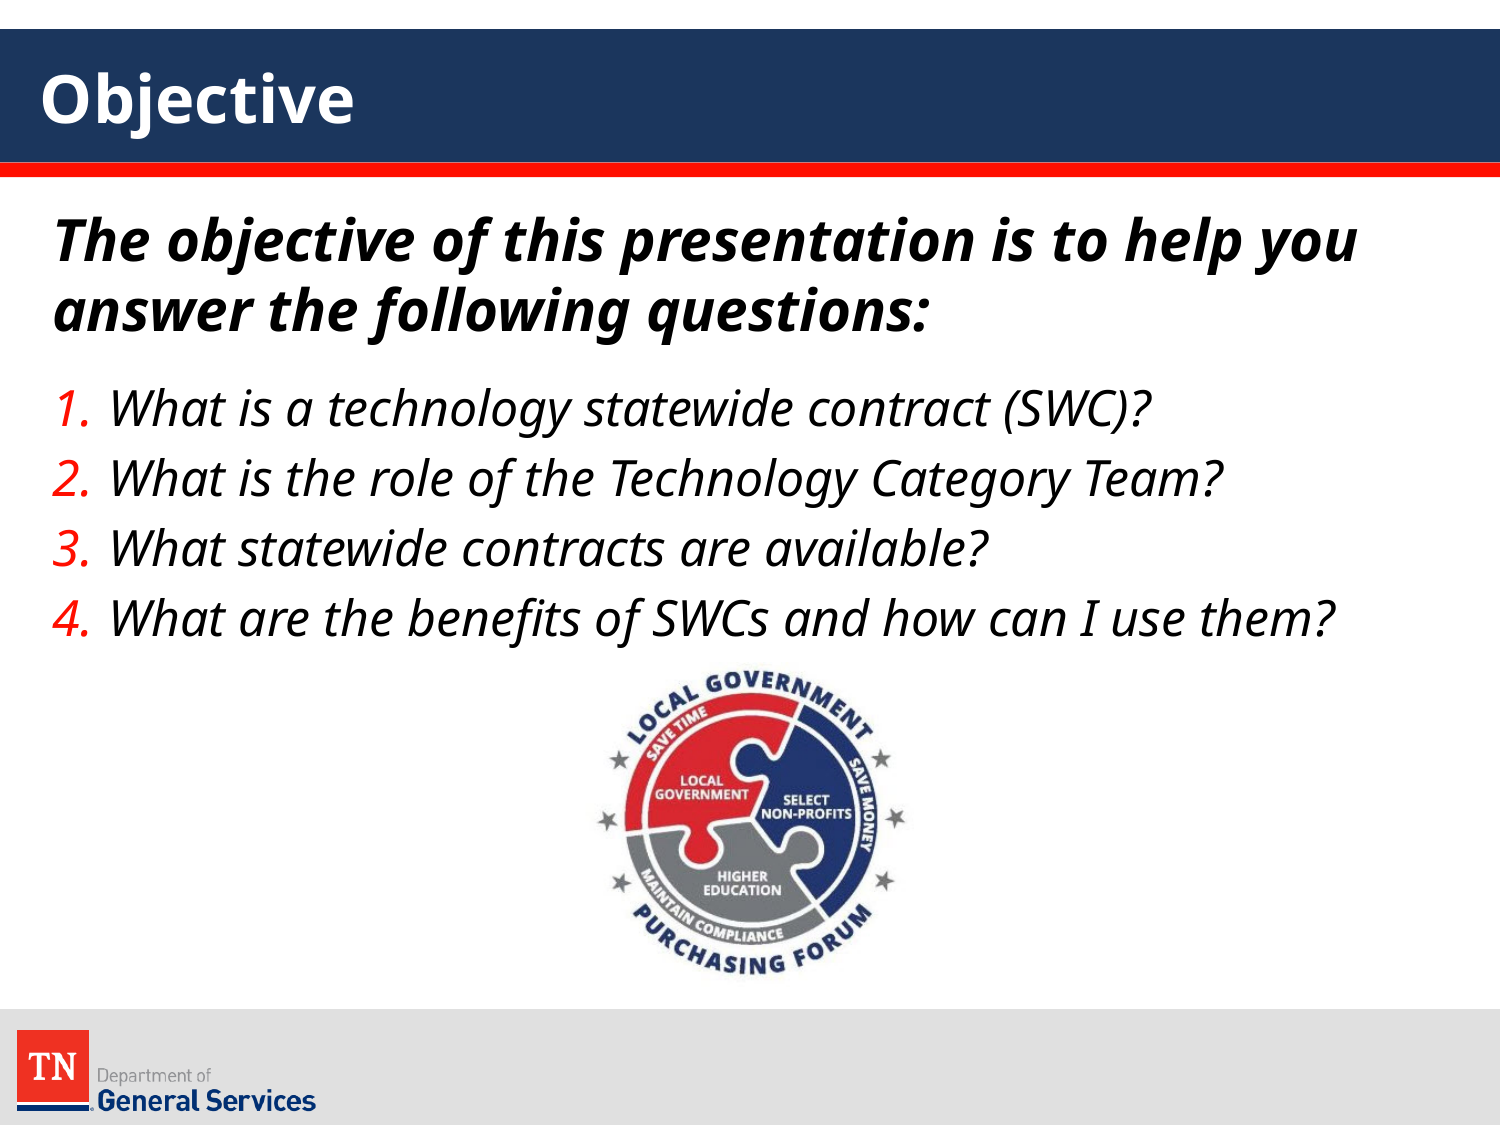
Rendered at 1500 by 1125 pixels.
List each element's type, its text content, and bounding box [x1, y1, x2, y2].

list The objective of this presentation is to help you answer the following questions: What is a technology statewide contract (SWC)? What is the role of the Technology Category Team? What statewide contracts are available? What are the benefits of SWCs and how can I use them? [37, 195, 1475, 1010]
title Objective [24, 29, 1475, 165]
picture [577, 662, 935, 988]
